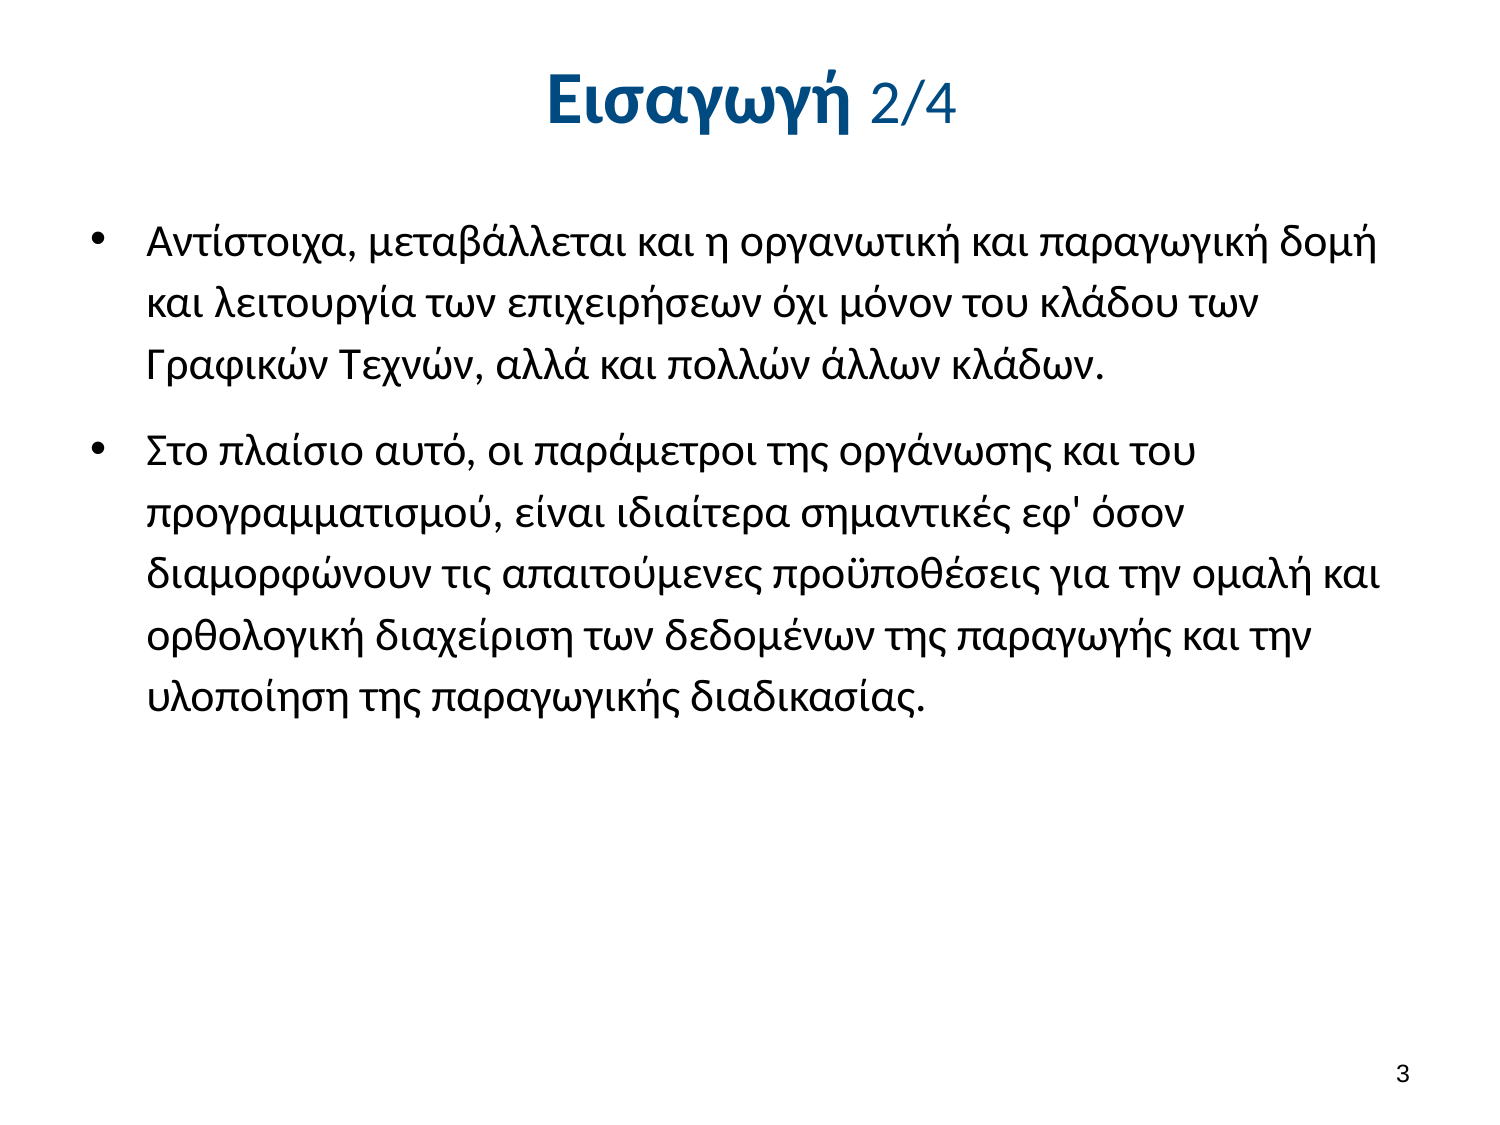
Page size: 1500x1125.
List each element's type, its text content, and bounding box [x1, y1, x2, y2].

list Αντίστοιχα, μεταβάλλεται και η οργανωτική και παραγωγική δομή και λειτουργία των επιχειρήσεων όχι μόνον του κλάδου των Γραφικών Τεχνών, αλλά και πολλών άλλων κλάδων. Στο πλαίσιο αυτό, οι παράμετροι της οργάνωσης και του προγραμματισμού, είναι ιδιαίτερα σημαντικές εφ' όσον διαμορφώνουν τις απαιτούμενες προϋποθέσεις για την ομαλή και ορθολογική διαχείριση των δεδομένων της παραγωγής και την υλοποίηση της παραγωγικής διαδικασίας. [75, 196, 1425, 1024]
slide_number 2 [1074, 1042, 1425, 1103]
title Εισαγωγή 2/4 [76, 19, 1427, 169]
